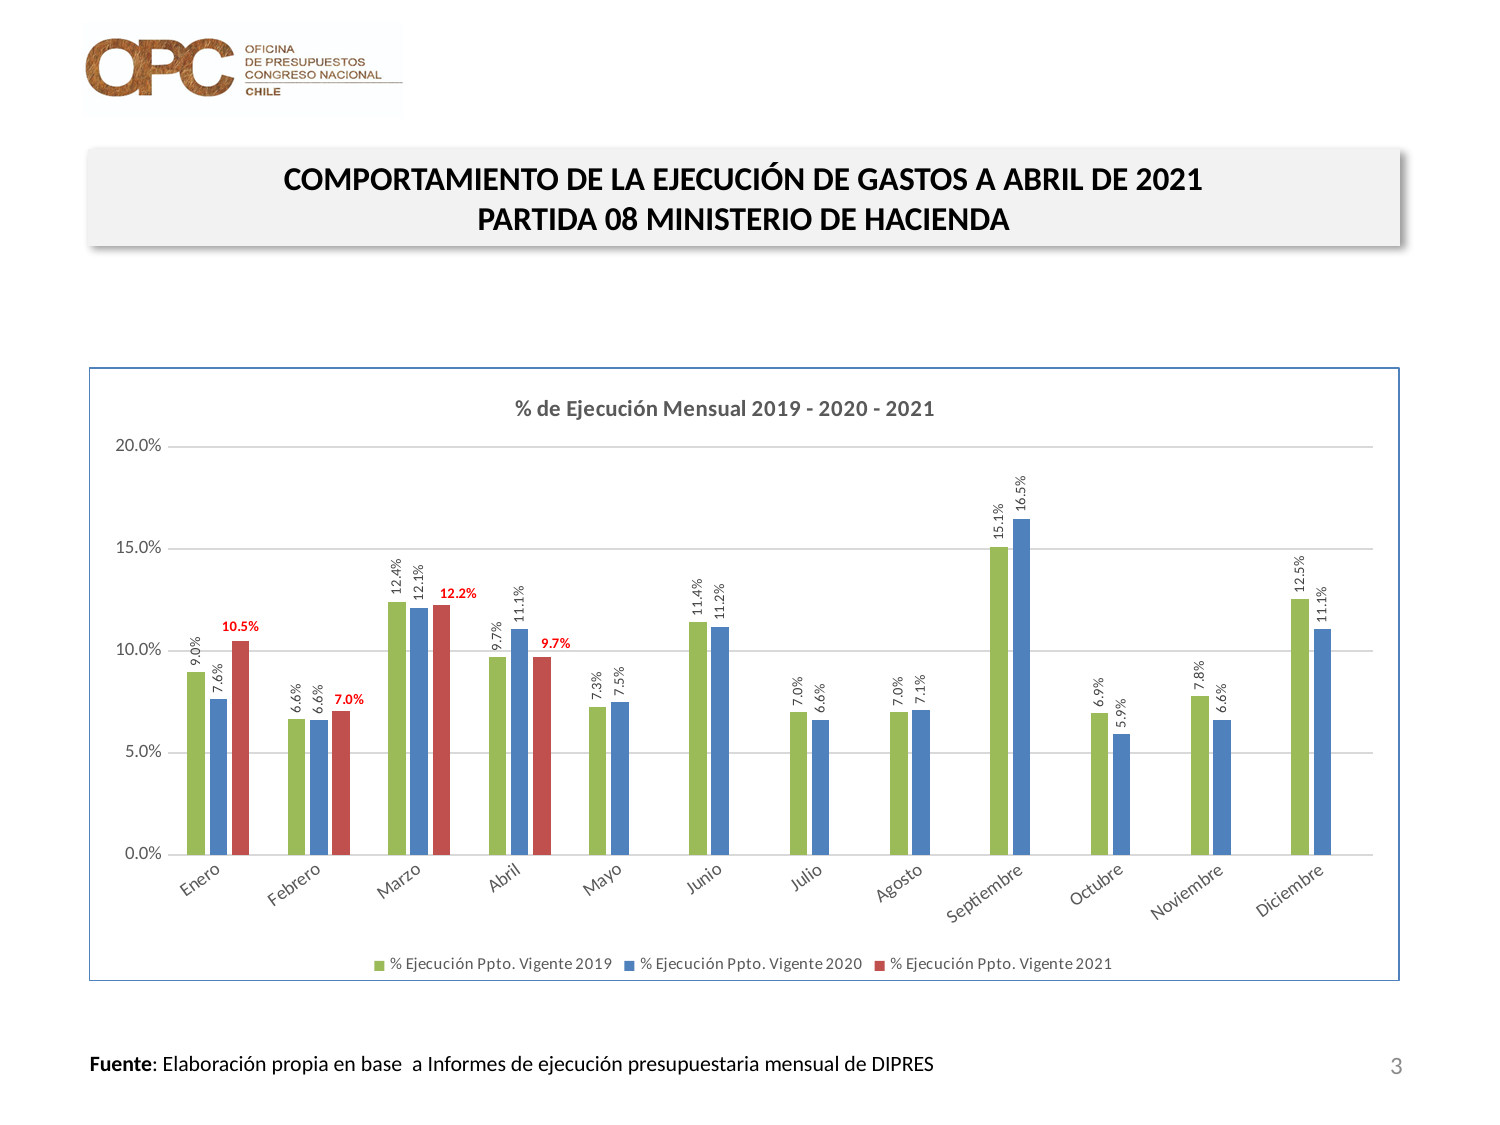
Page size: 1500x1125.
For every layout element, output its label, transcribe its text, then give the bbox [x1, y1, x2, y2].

text_box COMPORTAMIENTO DE LA EJECUCIÓN DE GASTOS A ABRIL DE 2021 PARTIDA 08 MINISTERIO DE HACIENDA [88, 149, 1400, 246]
chart [88, 366, 1400, 982]
slide_number 3 [1067, 1035, 1418, 1095]
picture [82, 22, 403, 118]
